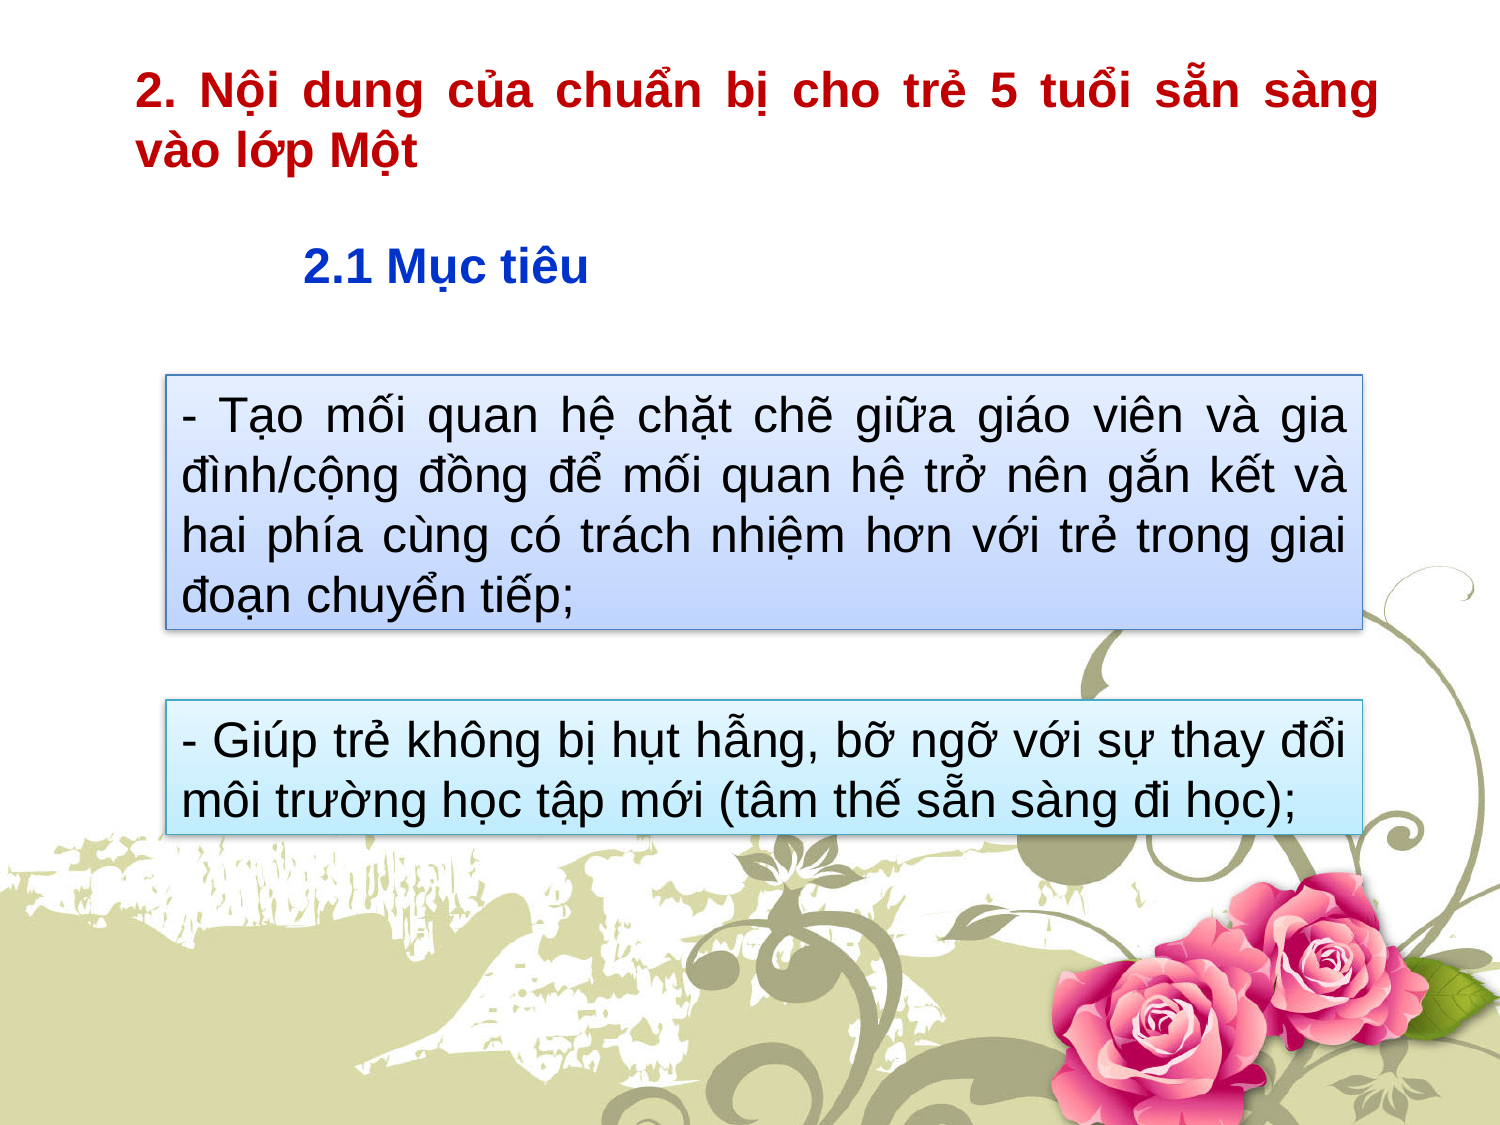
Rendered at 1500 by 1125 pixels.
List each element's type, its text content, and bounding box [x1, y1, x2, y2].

text_box - Tạo mối quan hệ chặt chẽ giữa giáo viên và gia đình/cộng đồng để mối quan hệ trở nên gắn kết và hai phía cùng có trách nhiệm hơn với trẻ trong giai đoạn chuyển tiếp; [165, 374, 1363, 630]
text_box 2.1 Mục tiêu [288, 225, 619, 301]
text_box - Giúp trẻ không bị hụt hẫng, bỡ ngỡ với sự thay đổi môi trường học tập mới (tâm thế sẵn sàng đi học); [165, 699, 1363, 835]
text_box 2. Nội dung của chuẩn bị cho trẻ 5 tuổi sẵn sàng vào lớp Một [120, 49, 1396, 185]
picture [0, 0, 1500, 1125]
